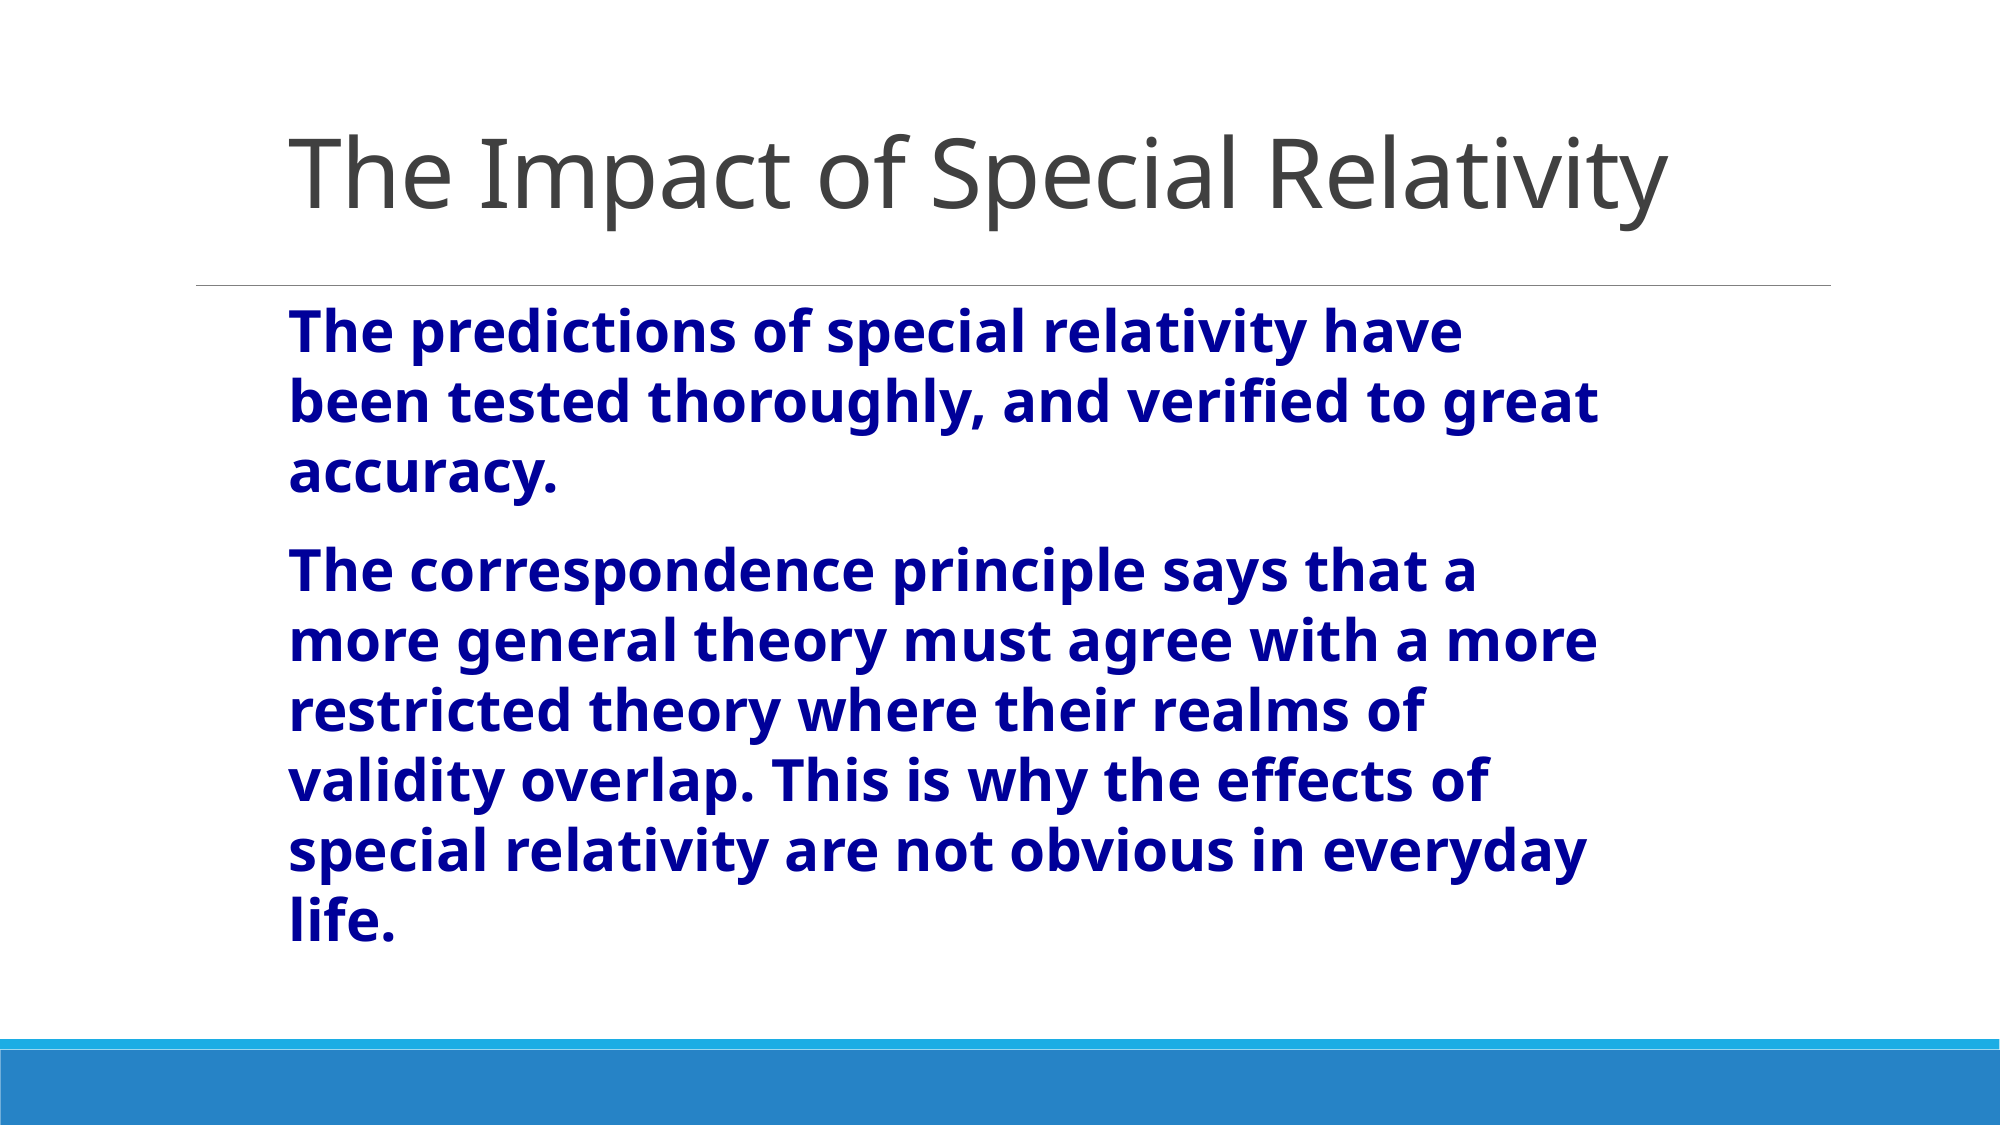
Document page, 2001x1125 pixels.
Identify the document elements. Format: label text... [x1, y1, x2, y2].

text_box The predictions of special relativity have been tested thoroughly, and verified to great accuracy. The correspondence principle says that a more general theory must agree with a more restricted theory where their realms of validity overlap. This is why the effects of special relativity are not obvious in everyday life. [273, 286, 1626, 961]
title The Impact of Special Relativity [273, 25, 1715, 237]
